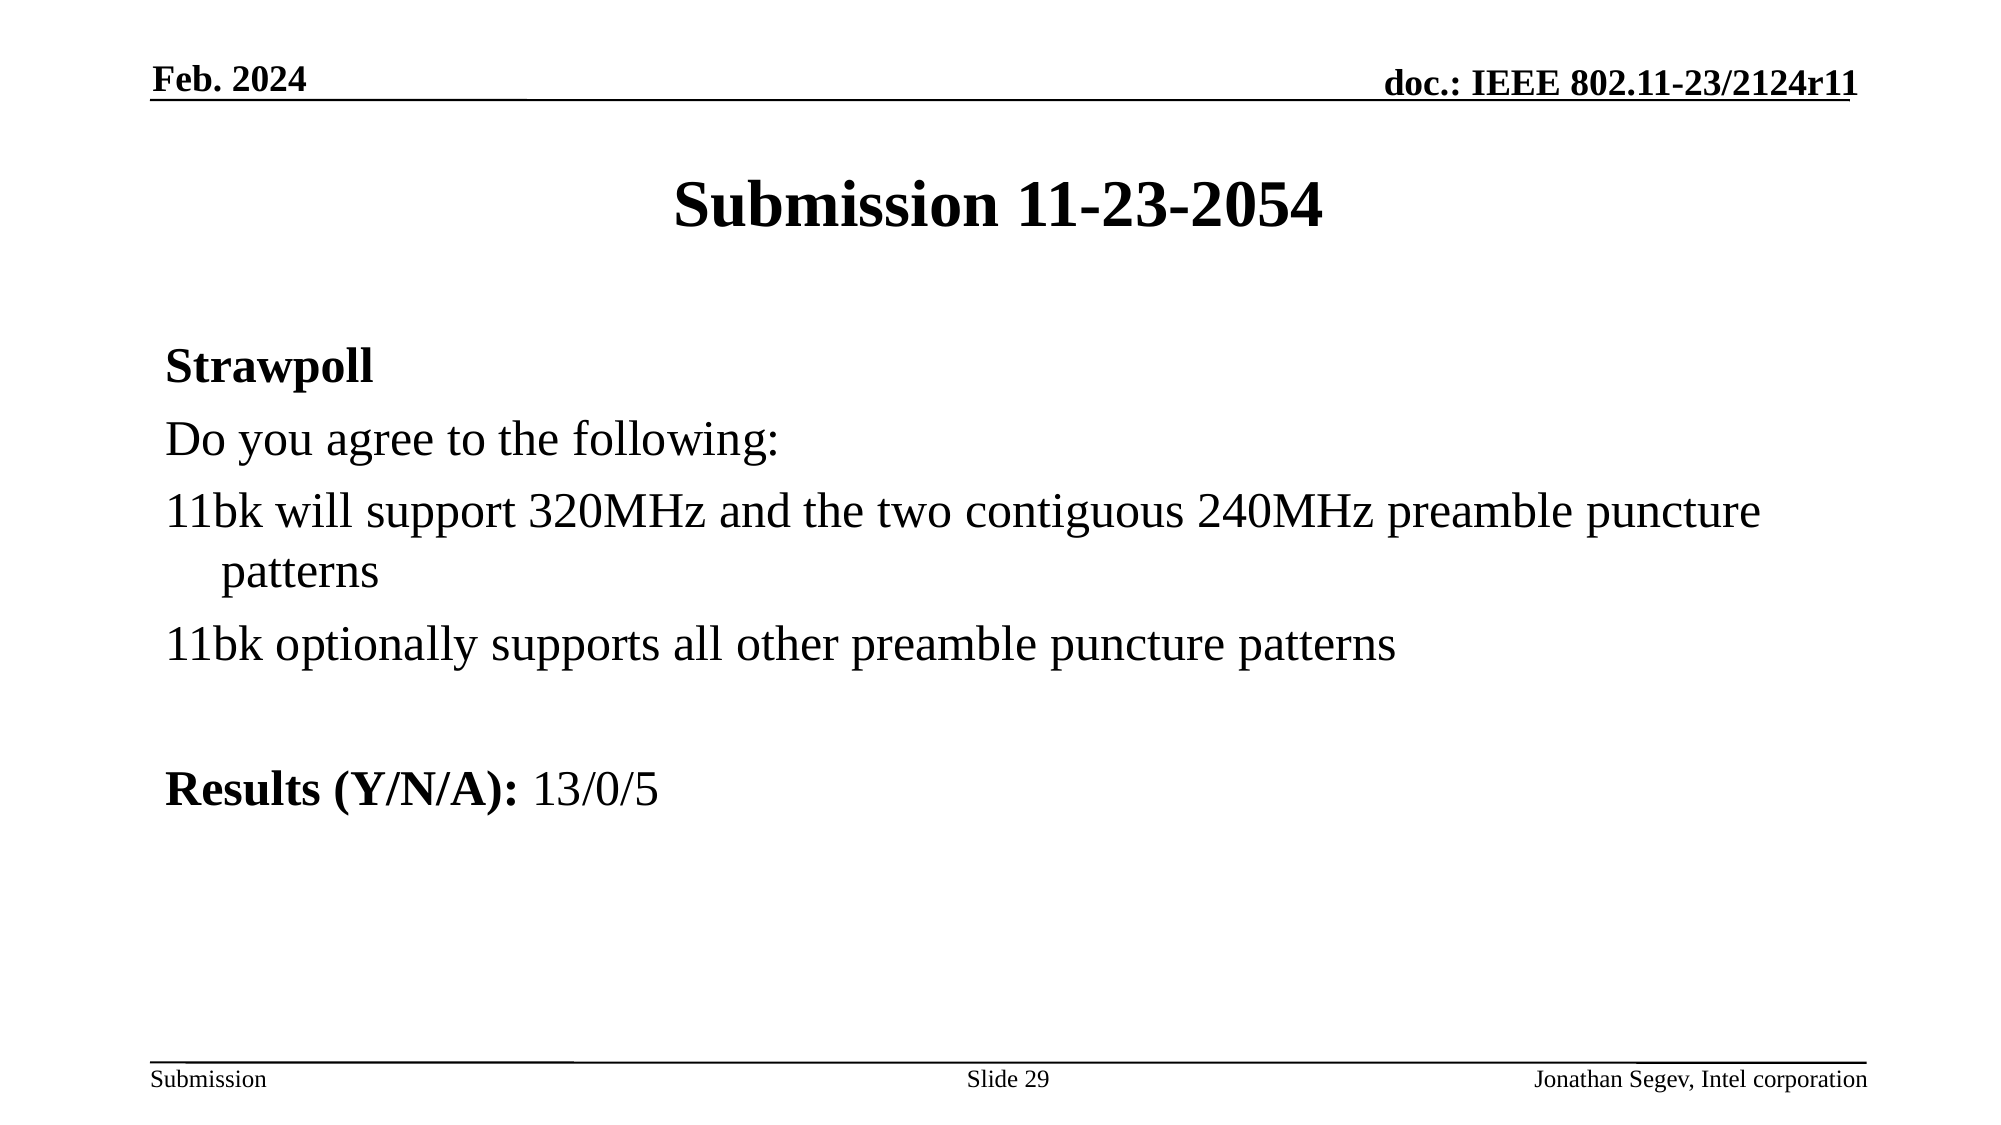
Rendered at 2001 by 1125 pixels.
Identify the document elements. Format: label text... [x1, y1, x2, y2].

title Submission 11-23-2054 [149, 112, 1850, 288]
list Strawpoll Do you agree to the following: 11bk will support 320MHz and the two contiguous 240MHz preamble puncture patterns 11bk optionally supports all other preamble puncture patterns Results (Y/N/A): 13/0/5 [149, 324, 1850, 1000]
footer Jonathan Segev, Intel corporation [1171, 1061, 1869, 1093]
slide_number Slide 29 [950, 1061, 1067, 1123]
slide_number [152, 54, 563, 100]
